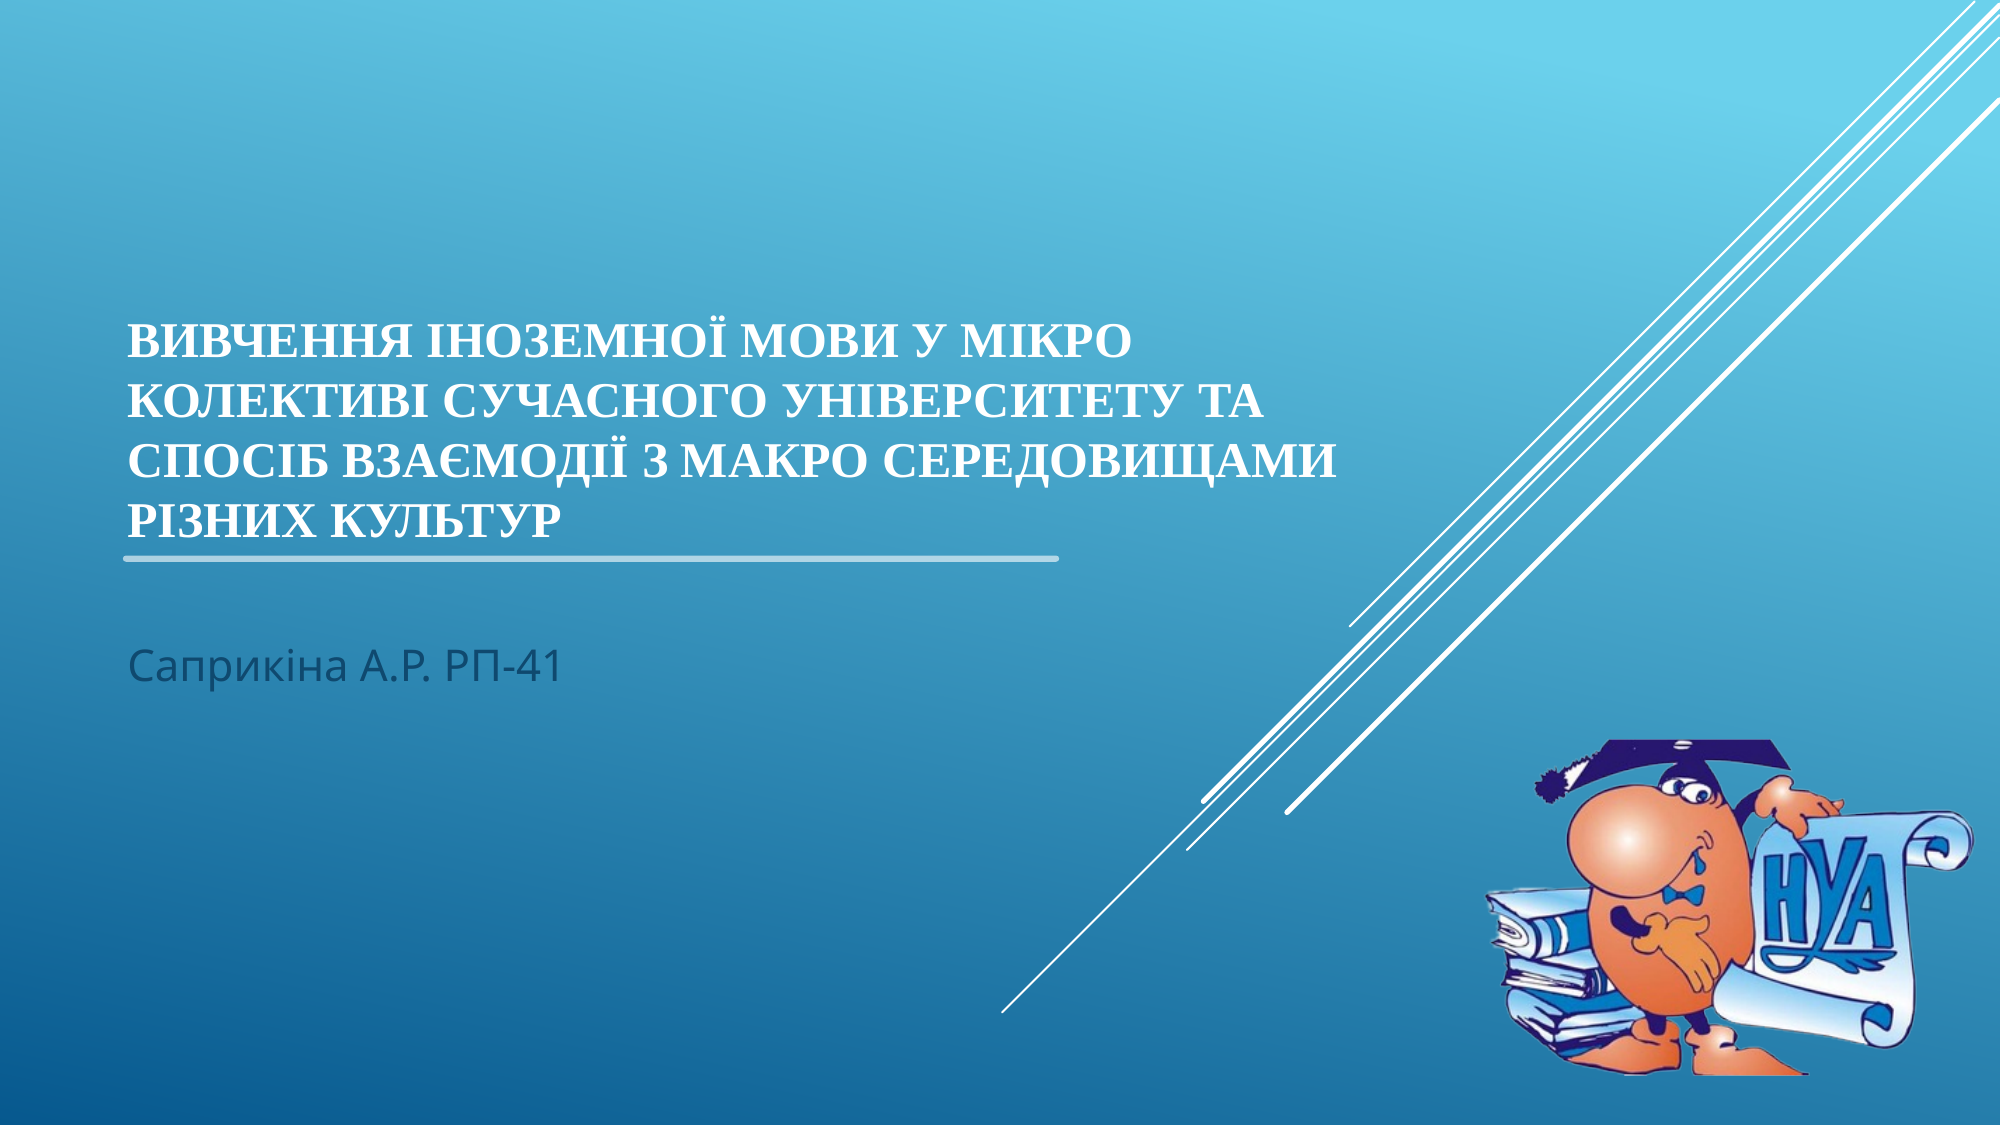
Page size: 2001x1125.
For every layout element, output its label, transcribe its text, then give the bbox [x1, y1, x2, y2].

picture [1455, 700, 1988, 1104]
subtitle Саприкіна А.Р. РП-41 [112, 630, 1163, 950]
title Вивчення іноземної мови у мікро колективі сучасного університету та спосіб взаємодії з макро середовищами різних культур [112, 112, 1425, 600]
